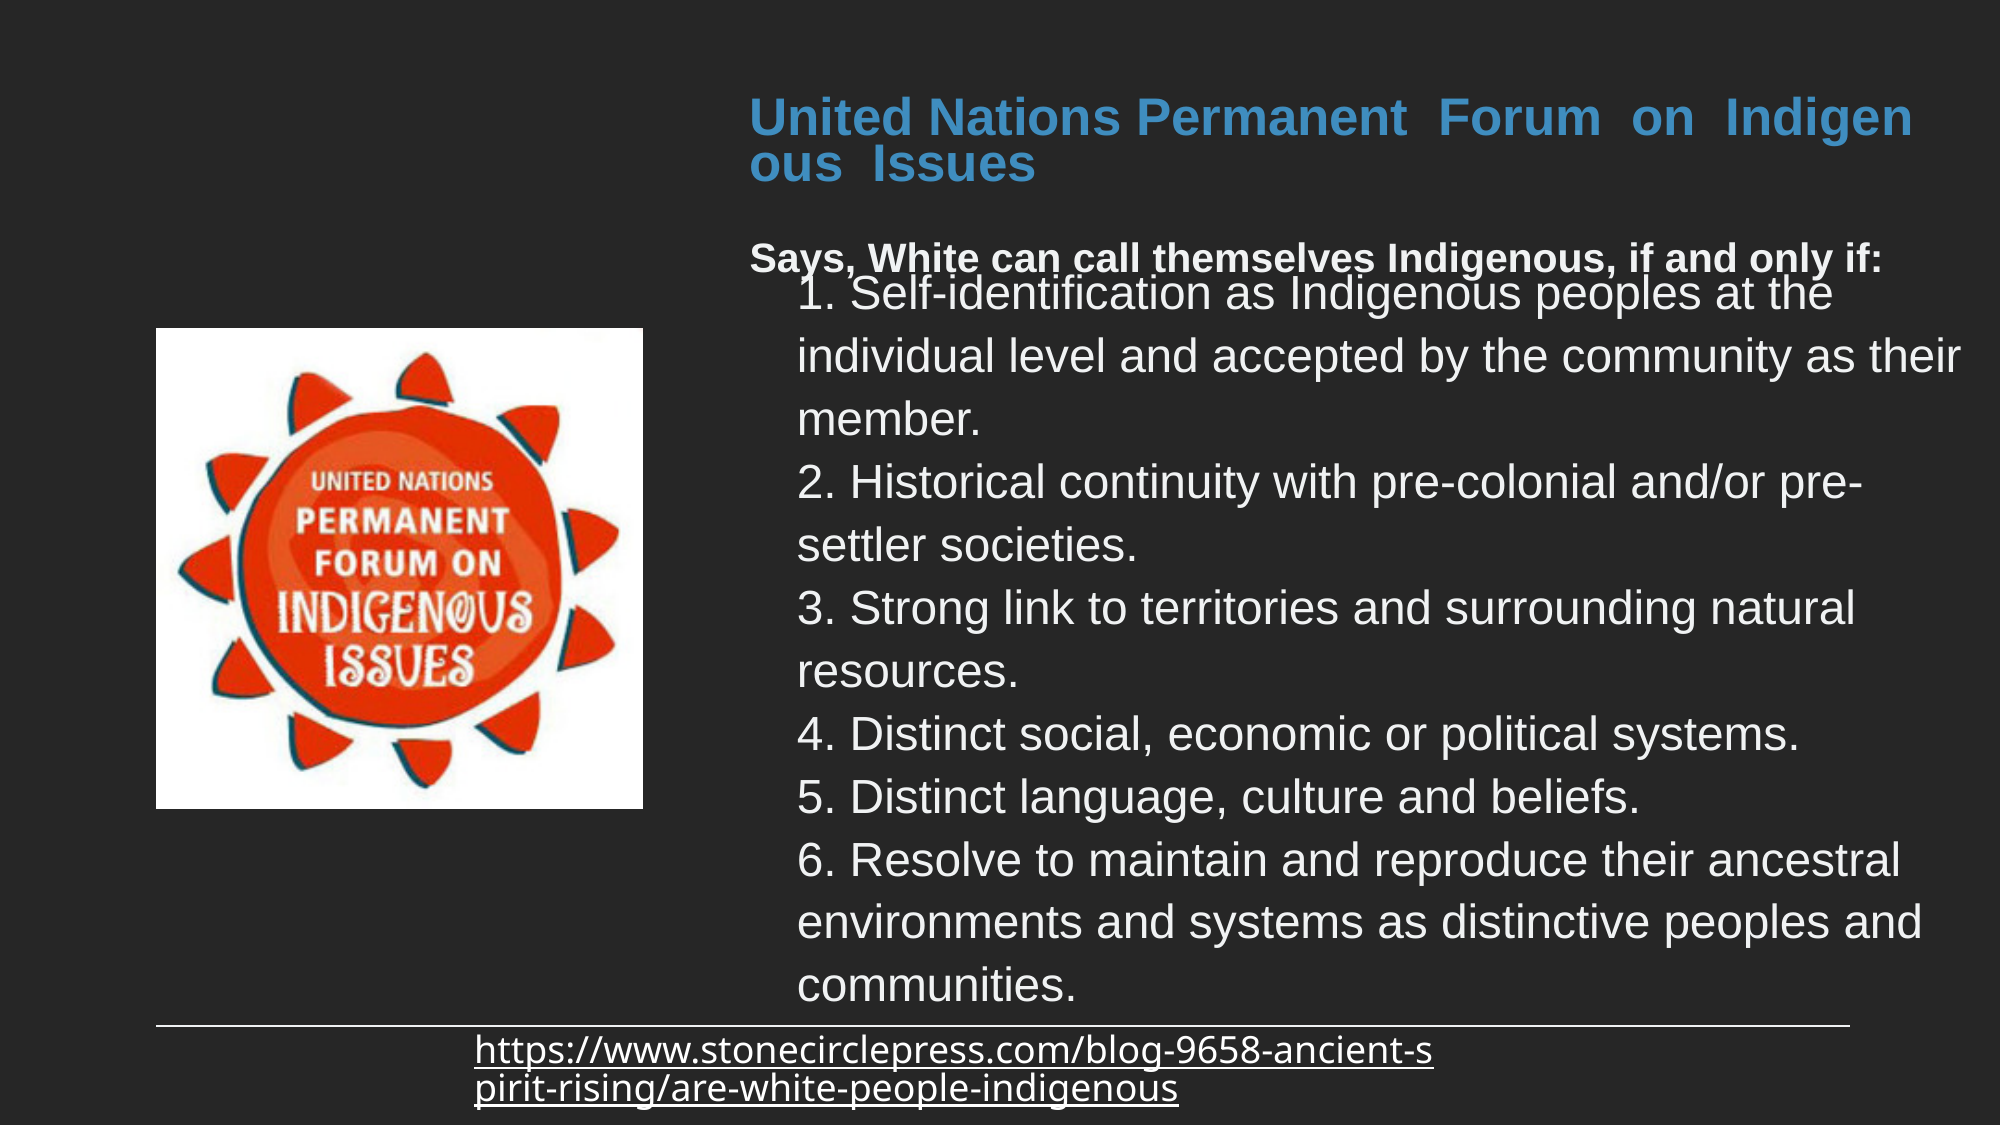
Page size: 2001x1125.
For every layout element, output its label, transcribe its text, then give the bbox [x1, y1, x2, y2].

title United Nations Permanent Forum on Indigenous Issues Says, White can call themselves Indigenous, if and only if: [734, 40, 1934, 244]
text_box https://www.stonecirclepress.com/blog-9658-ancient-spirit-rising/are-white-people-indigenous [459, 1018, 1460, 1125]
picture [156, 328, 643, 809]
list 1. Self-identification as Indigenous peoples at the individual level and accepted by the community as their member. 2. Historical continuity with pre-colonial and/or pre-settler societies. 3. Strong link to territories and surrounding natural resources. 4. Distinct social, economic or political systems. 5. Distinct language, culture and beliefs. 6. Resolve to maintain and reproduce their ancestral environments and systems as distinctive peoples and communities. [781, 243, 1982, 1019]
